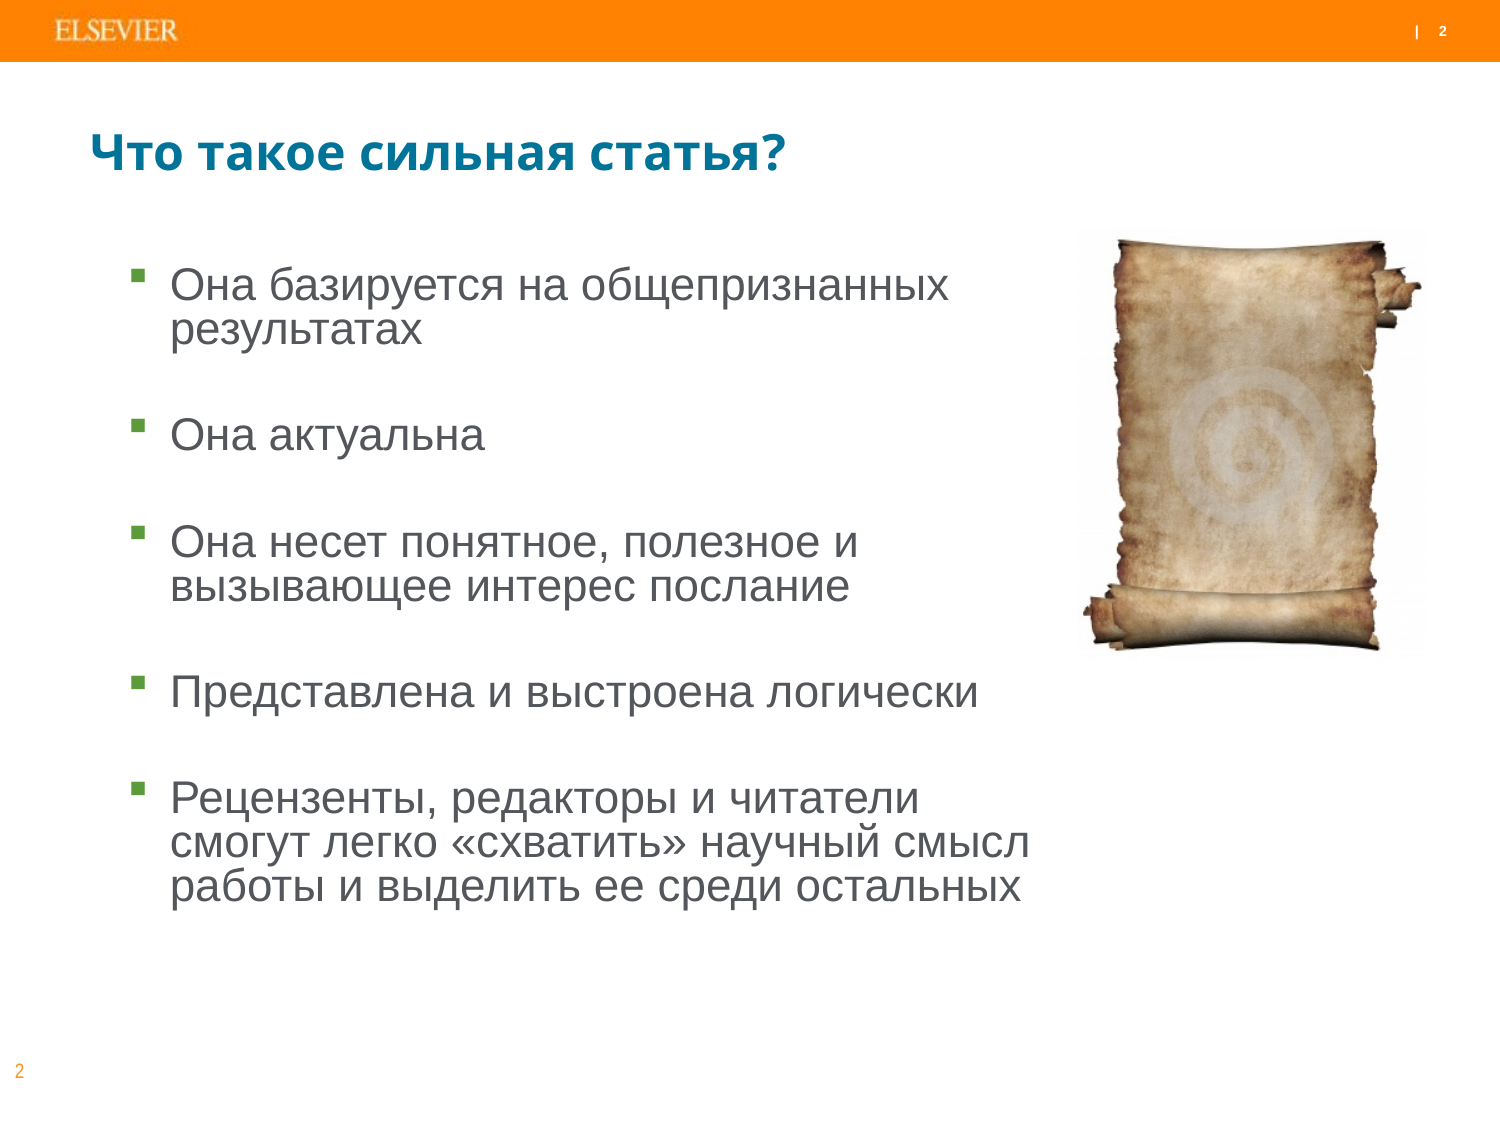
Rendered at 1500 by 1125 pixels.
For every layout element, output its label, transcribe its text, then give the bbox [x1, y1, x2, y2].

slide_number 2 [0, 1050, 875, 1113]
title Что такое сильная статья? [75, 115, 1427, 185]
picture [1077, 226, 1427, 663]
picture [0, 0, 1500, 62]
list Она базируется на общепризнанных результатах Она актуальна Она несет понятное, полезное и вызывающее интерес послание Представлена и выстроена логически Рецензенты, редакторы и читатели смогут легко «схватить» научный смысл работы и выделить ее среди остальных [98, 258, 1050, 1038]
